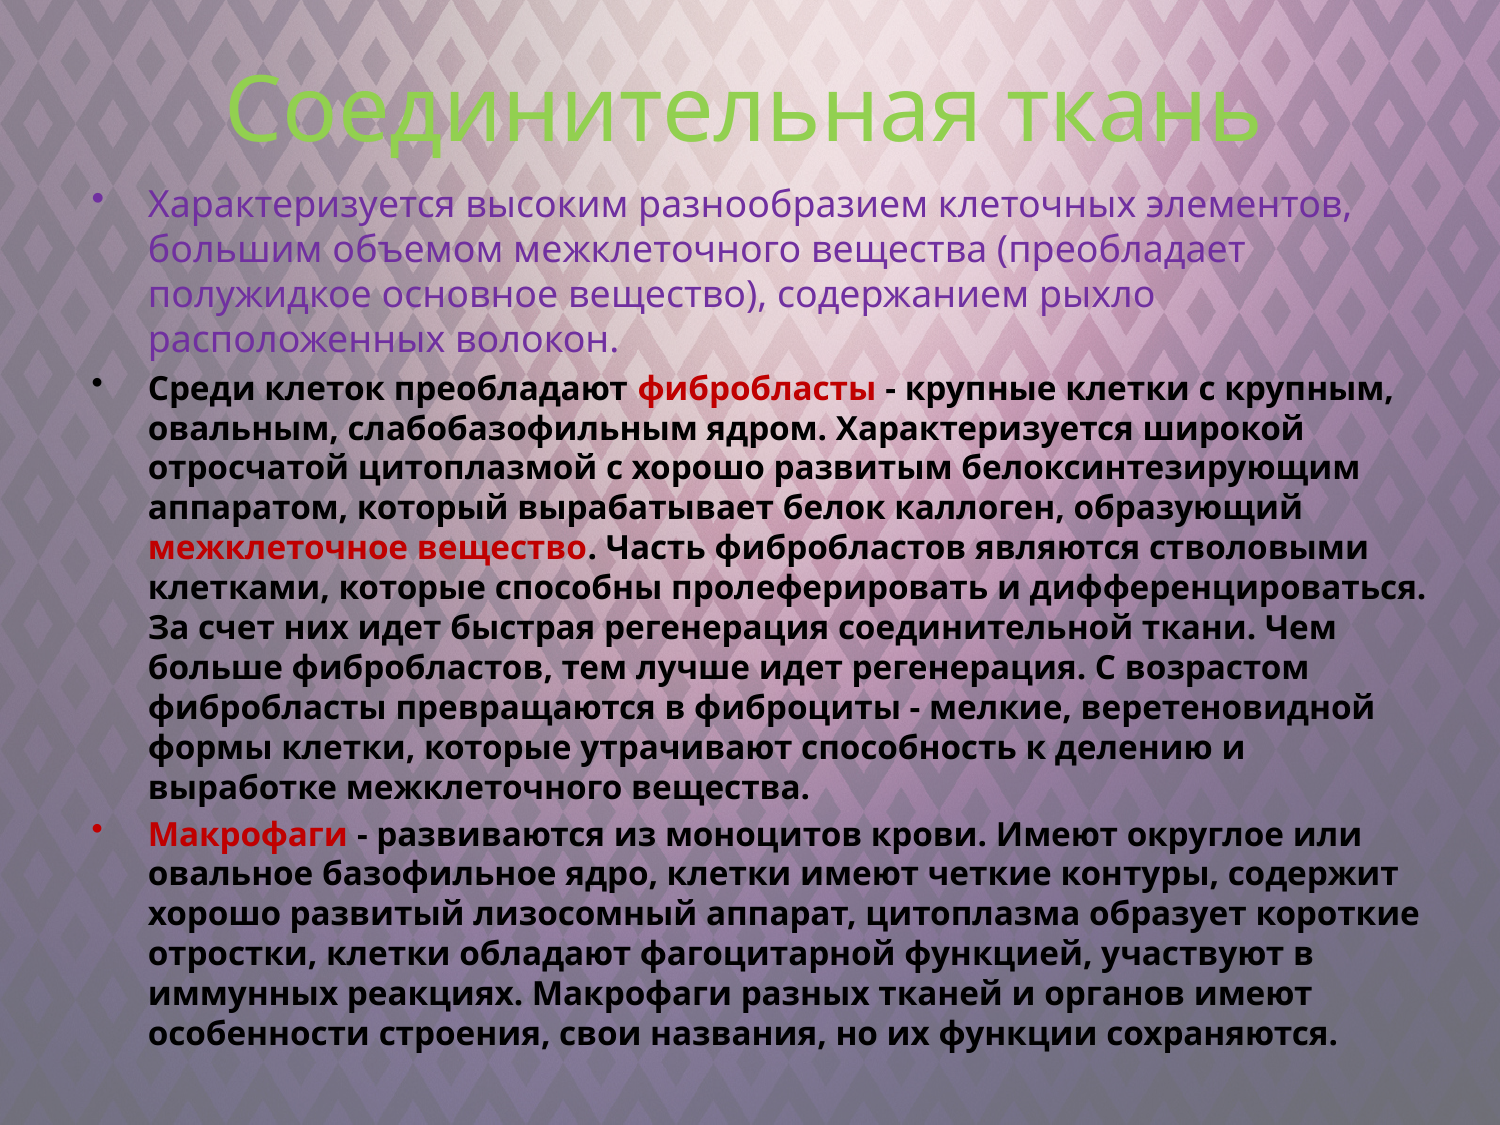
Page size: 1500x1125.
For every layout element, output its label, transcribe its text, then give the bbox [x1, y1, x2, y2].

list Характеризуется высоким разнообразием клеточных элементов, большим объемом межклеточного вещества (преобладает полужидкое основное вещество), содержанием рыхло расположенных волокон. Среди клеток преобладают фибробласты - крупные клетки с крупным, овальным, слабобазофильным ядром. Характеризуется широкой отросчатой цитоплазмой с хорошо развитым белоксинтезирующим аппаратом, который вырабатывает белок каллоген, образующий межклеточное вещество. Часть фибробластов являются стволовыми клетками, которые способны пролеферировать и дифференцироваться. За счет них идет быстрая регенерация соединительной ткани. Чем больше фибробластов, тем лучше идет регенерация. С возрастом фибробласты превращаются в фиброциты - мелкие, веретеновидной формы клетки, которые утрачивают способность к делению и выработке межклеточного вещества. Макрофаги - развиваются из моноцитов крови. Имеют округлое или овальное базофильное ядро, клетки имеют четкие контуры, содержит хорошо развитый лизосомный аппарат, цитоплазма образует короткие отростки, клетки обладают фагоцитарной функцией, участвуют в иммунных реакциях. Макрофаги разных тканей и органов имеют особенности строения, свои названия, но их функции сохраняются. [76, 172, 1448, 1125]
text_box Соединительная ткань [76, 54, 1412, 161]
